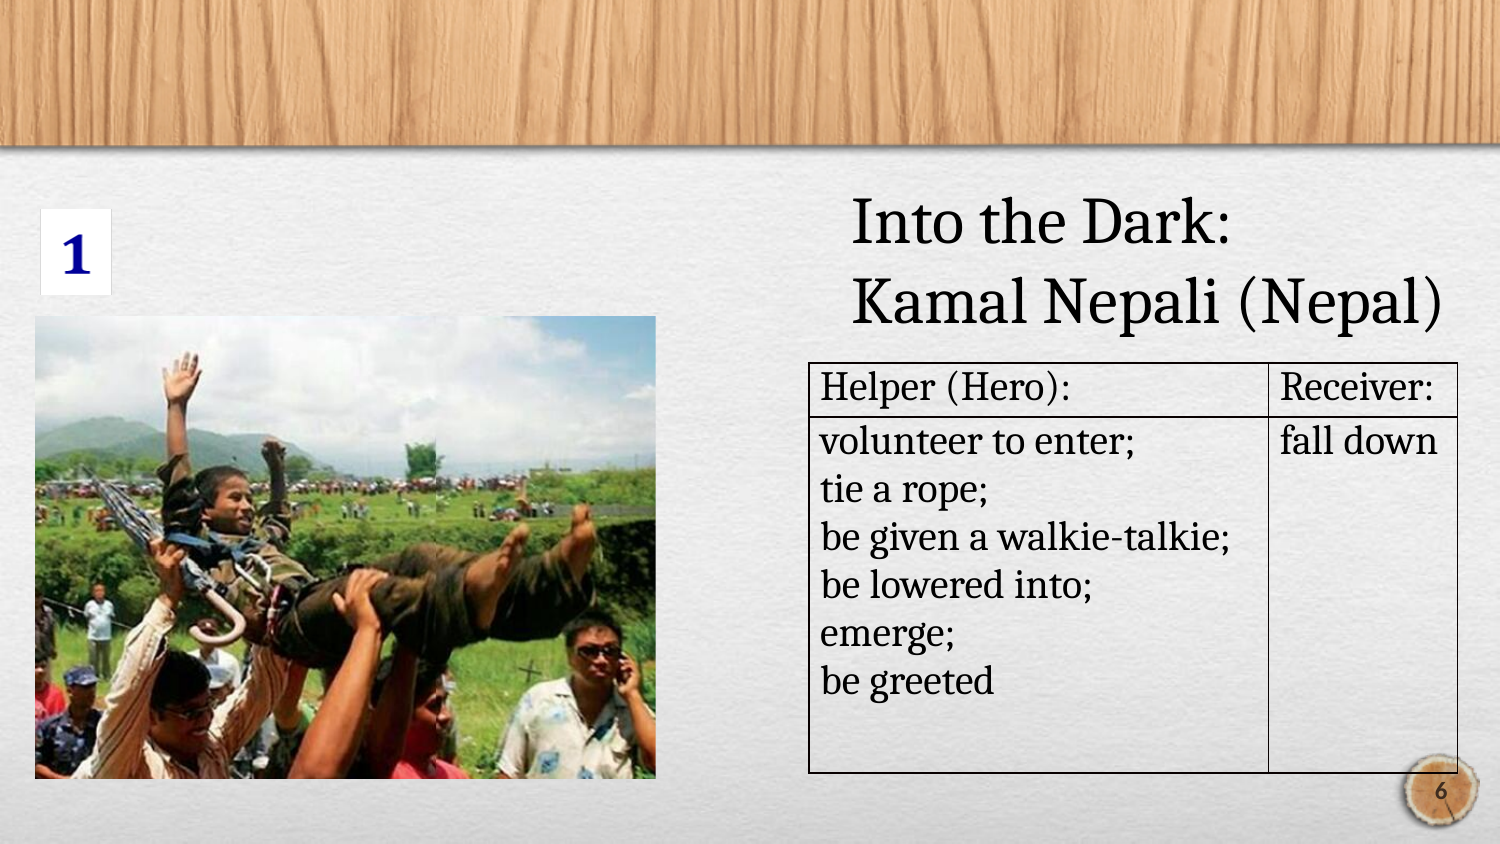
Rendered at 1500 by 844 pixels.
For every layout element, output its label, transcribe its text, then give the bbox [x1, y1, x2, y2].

table_header Receiver: [1269, 364, 1457, 416]
text_box Into the Dark: Kamal Nepali (Nepal) [836, 169, 1462, 344]
table_cell volunteer to enter; tie a rope; be given a walkie-talkie; be lowered into; emerge; be greeted [810, 418, 1268, 772]
table_header Helper (Hero): [810, 364, 1268, 416]
table_cell fall down [1269, 418, 1457, 772]
picture [1388, 751, 1480, 833]
picture [0, 0, 1500, 779]
